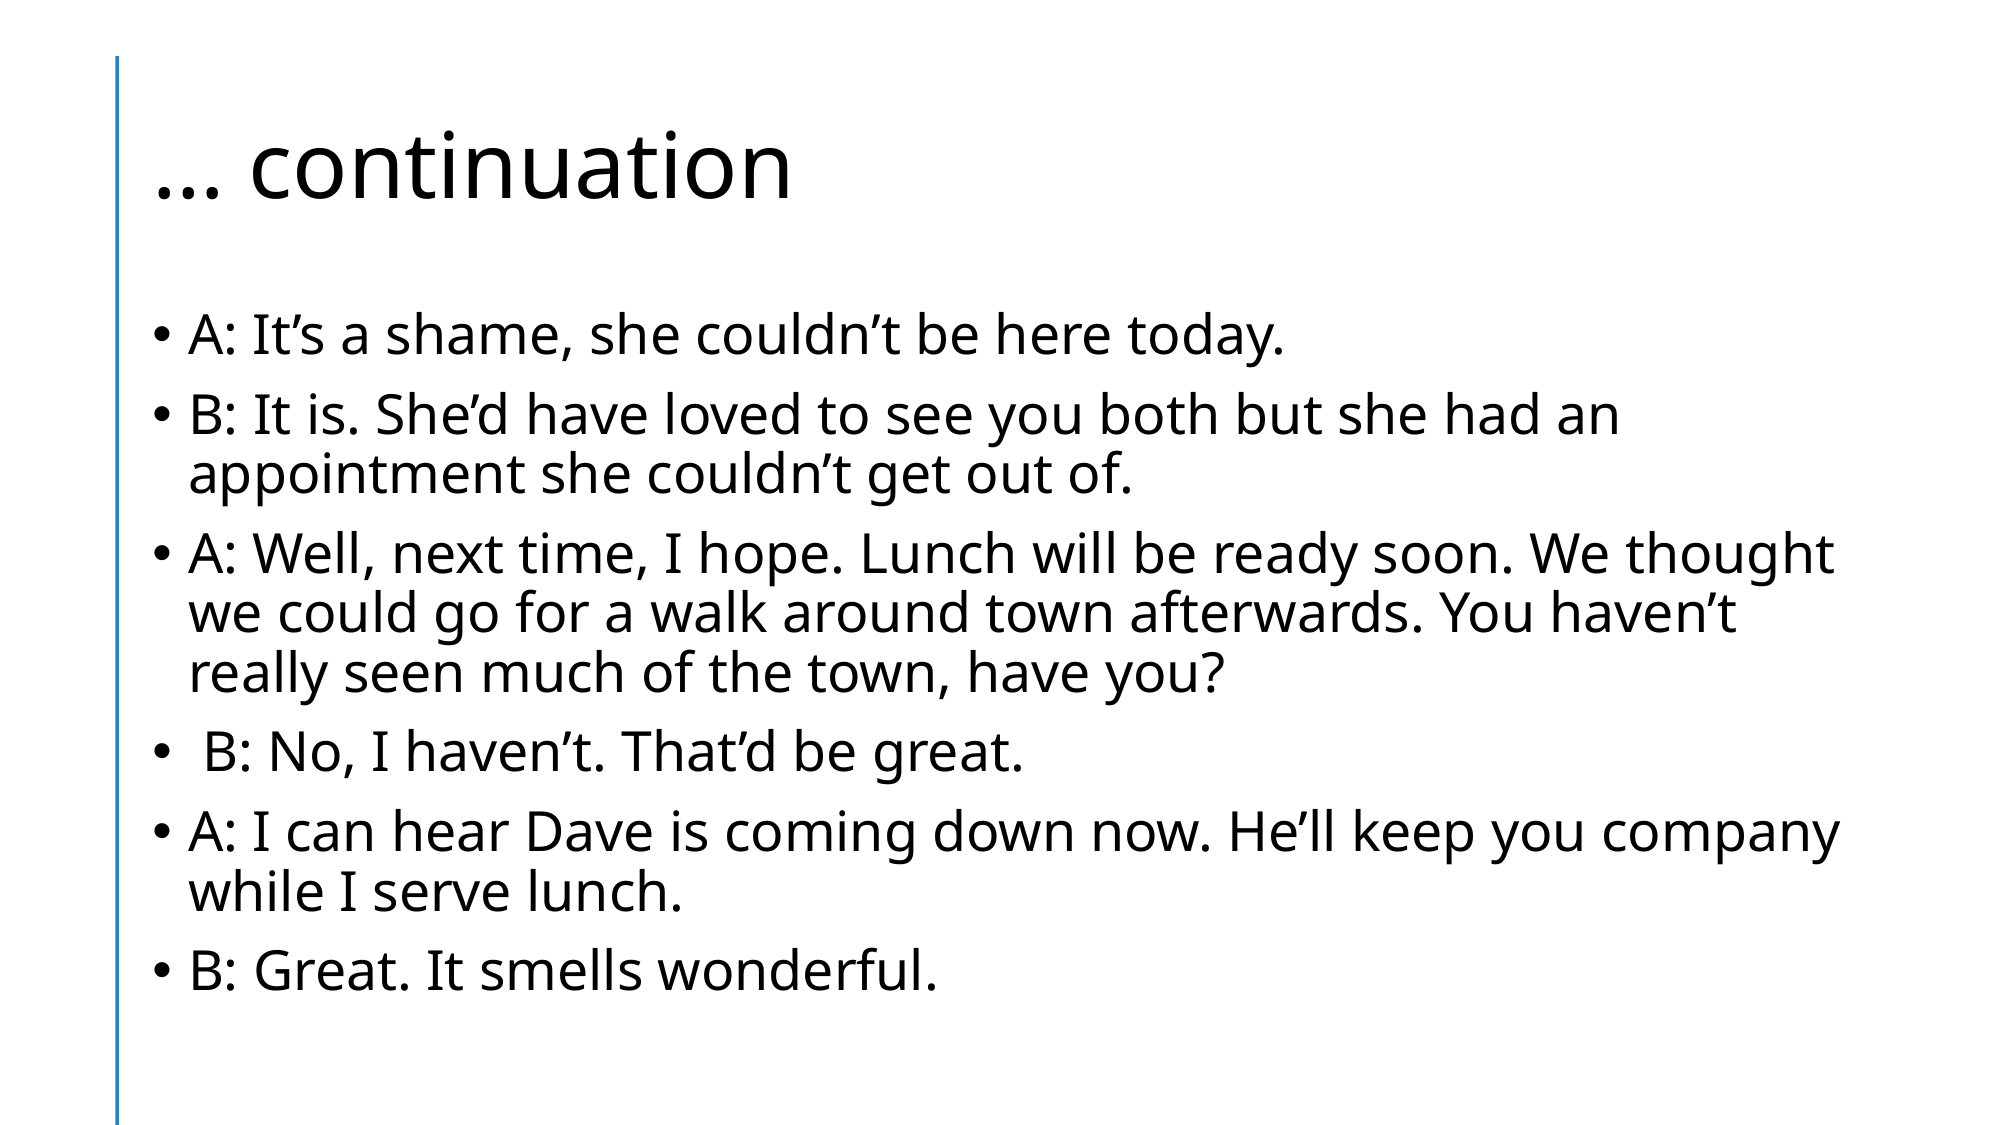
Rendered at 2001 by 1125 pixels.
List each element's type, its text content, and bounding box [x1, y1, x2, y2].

title … continuation [137, 59, 1863, 278]
list A: It’s a shame, she couldn’t be here today. B: It is. She’d have loved to see you both but she had an appointment she couldn’t get out of. A: Well, next time, I hope. Lunch will be ready soon. We thought we could go for a walk around town afterwards. You haven’t really seen much of the town, have you? B: No, I haven’t. That’d be great. A: I can hear Dave is coming down now. He’ll keep you company while I serve lunch. B: Great. It smells wonderful. [137, 299, 1863, 1014]
